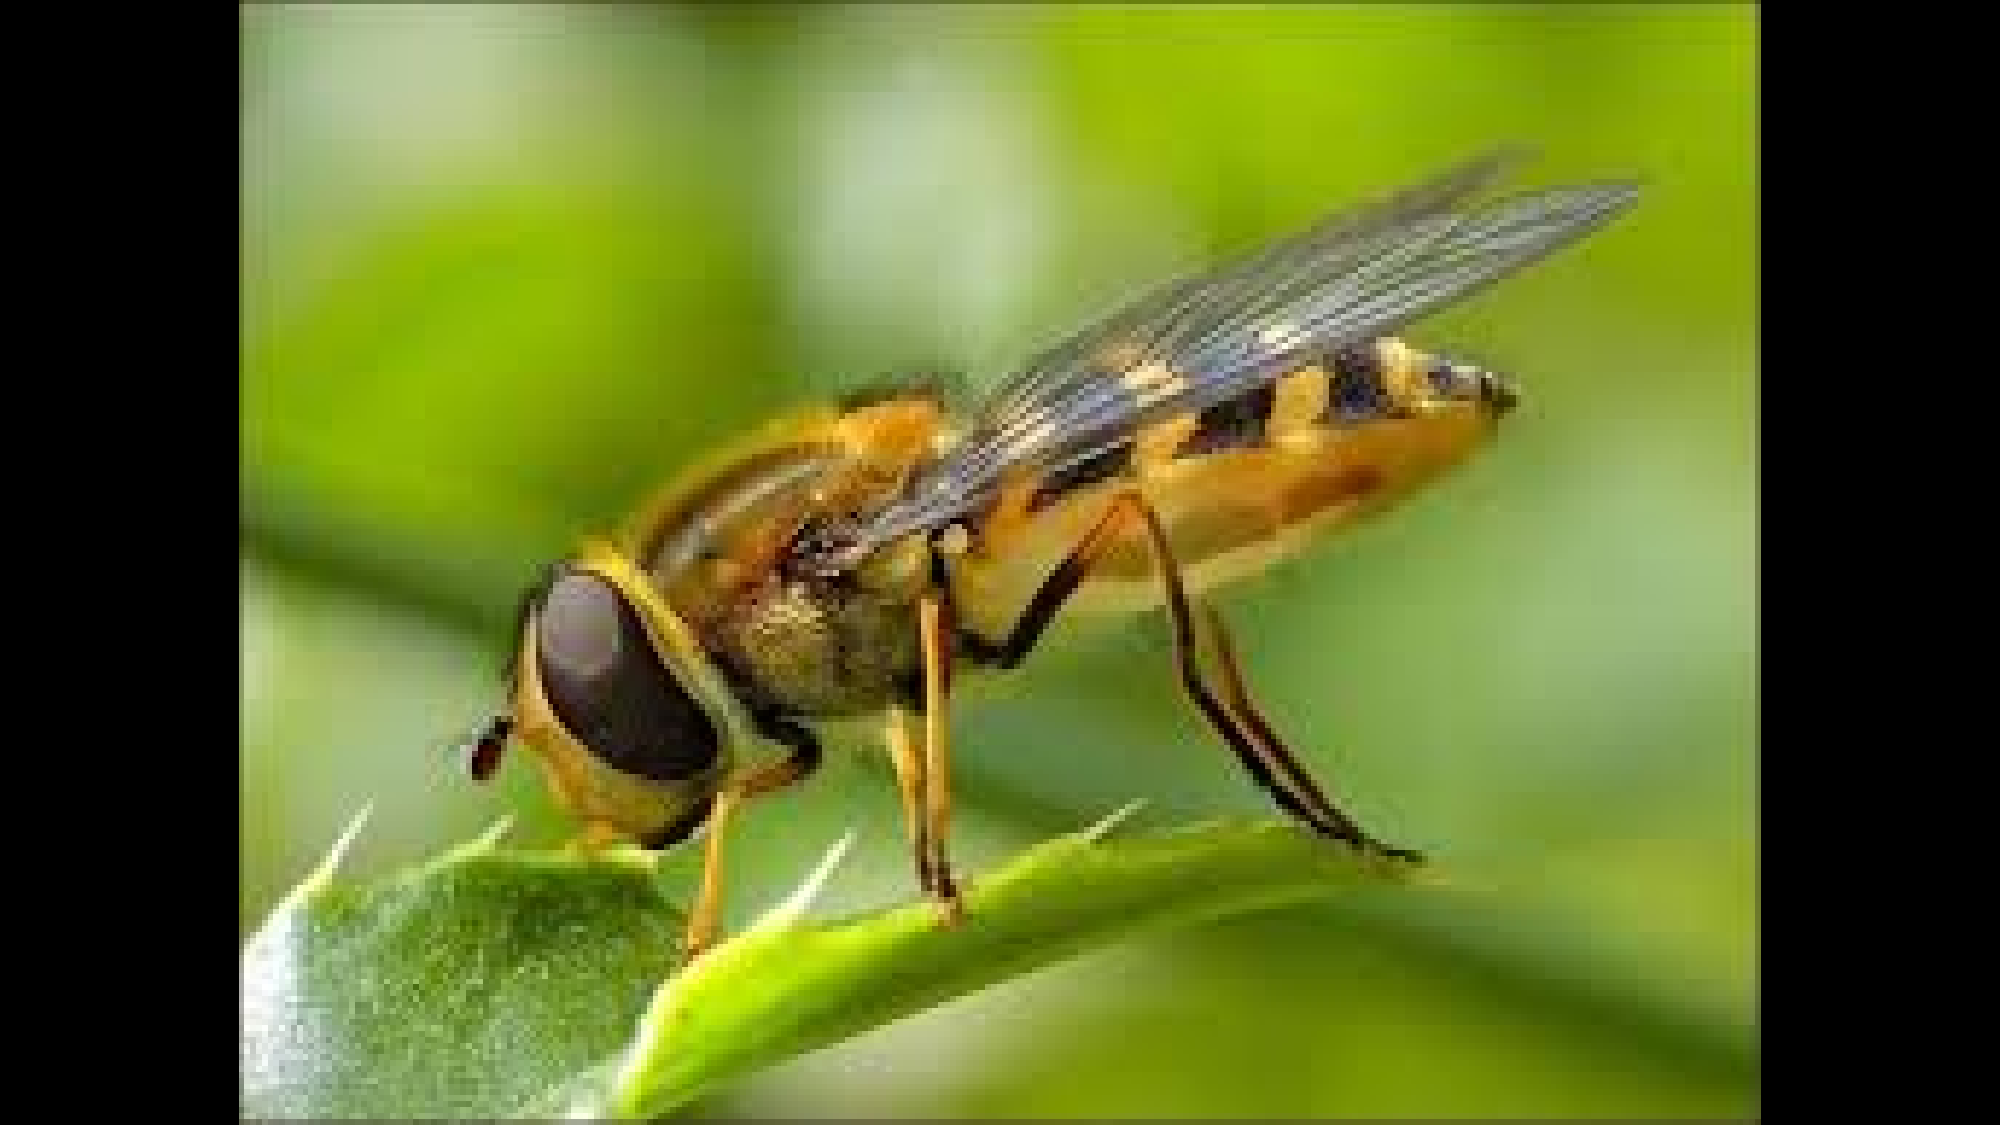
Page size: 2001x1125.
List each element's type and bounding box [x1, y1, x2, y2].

picture [239, 0, 1761, 1125]
